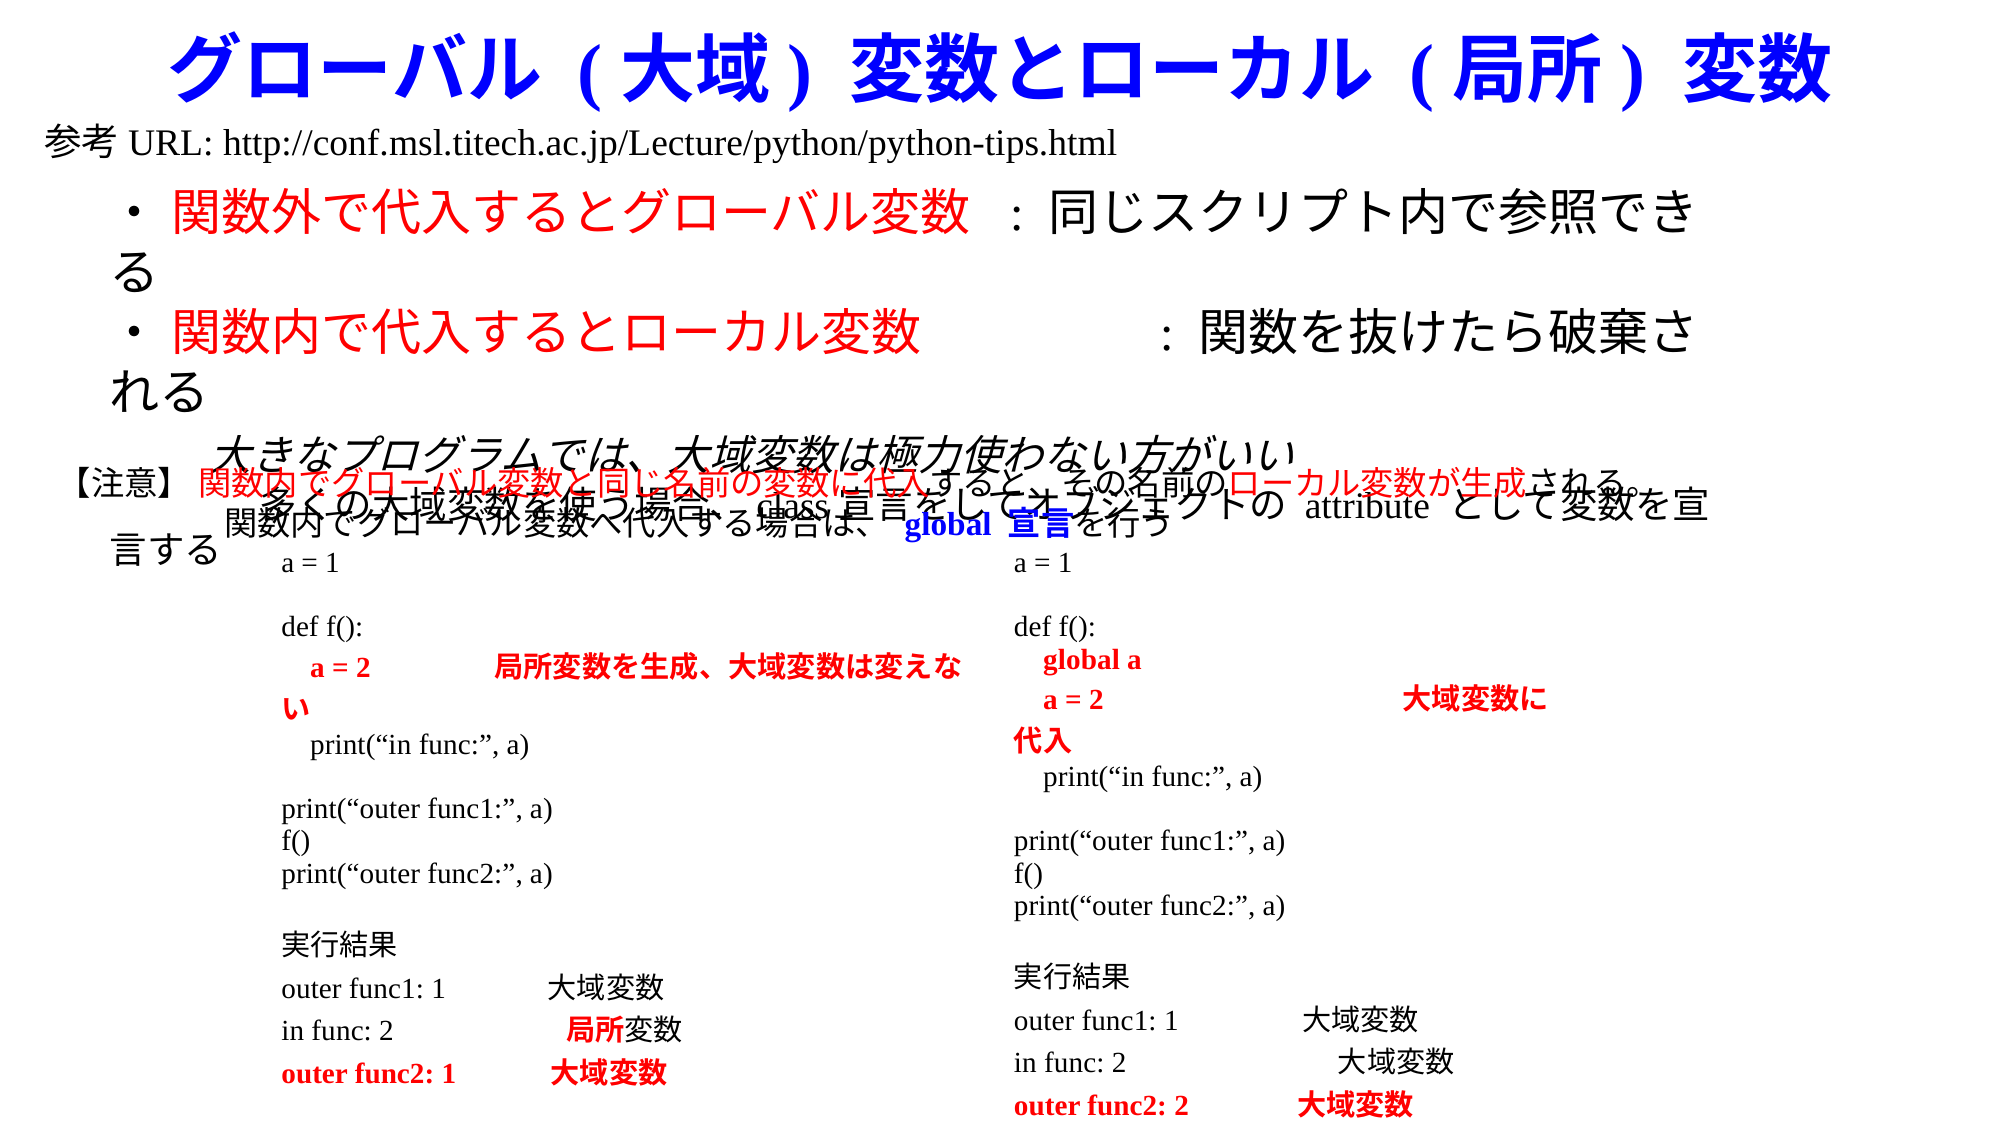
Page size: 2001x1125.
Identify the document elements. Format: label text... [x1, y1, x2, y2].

table_header a = 1 def f(): global a a = 2 大域変数に代入 print(“in func:”, a) print(“outer func1:”, a) f() print(“outer func2:”, a) 実行結果 outer func1: 1 大域変数 in func: 2 大域変数 outer func2: 2 大域変数 [1000, 579, 1578, 1125]
table_header a = 1 def f(): a = 2 局所変数を生成、大域変数は変えない print(“in func:”, a) print(“outer func1:”, a) f() print(“outer func2:”, a) 実行結果 outer func1: 1 大域変数 in func: 2 局所変数 outer func2: 1 大域変数 [267, 579, 998, 1125]
title グローバル (大域) 変数とローカル (局所) 変数 [0, 0, 2000, 134]
text_box 参考URL: http://conf.msl.titech.ac.jp/Lecture/python/python-tips.html [29, 110, 1461, 171]
text_box ・ 関数外で代入するとグローバル変数 : 同じスクリプト内で参照できる ・ 関数内で代入するとローカル変数 : 関数を抜けたら破棄される 大きなプログラムでは、大域変数は極力使わない方がいい 多くの大域変数を使う場合、class宣言をしてオブジェクトの attribute として変数を宣言する [95, 550, 1756, 579]
text_box 【注意】 関数内でグローバル変数と同じ名前の変数に代入すると、その名前のローカル変数が生成される。 関数内でグローバル変数へ代入する場合は、 global 宣言を行う [43, 454, 1863, 550]
text_box ・ 関数外で代入するとグローバル変数 : 同じスクリプト内で参照できる ・ 関数内で代入するとローカル変数 : 関数を抜けたら破棄される 大きなプログラムでは、大域変数は極力使わない方がいい 多くの大域変数を使う場合、class宣言をしてオブジェクトの attribute として変数を宣言する [95, 173, 1756, 454]
